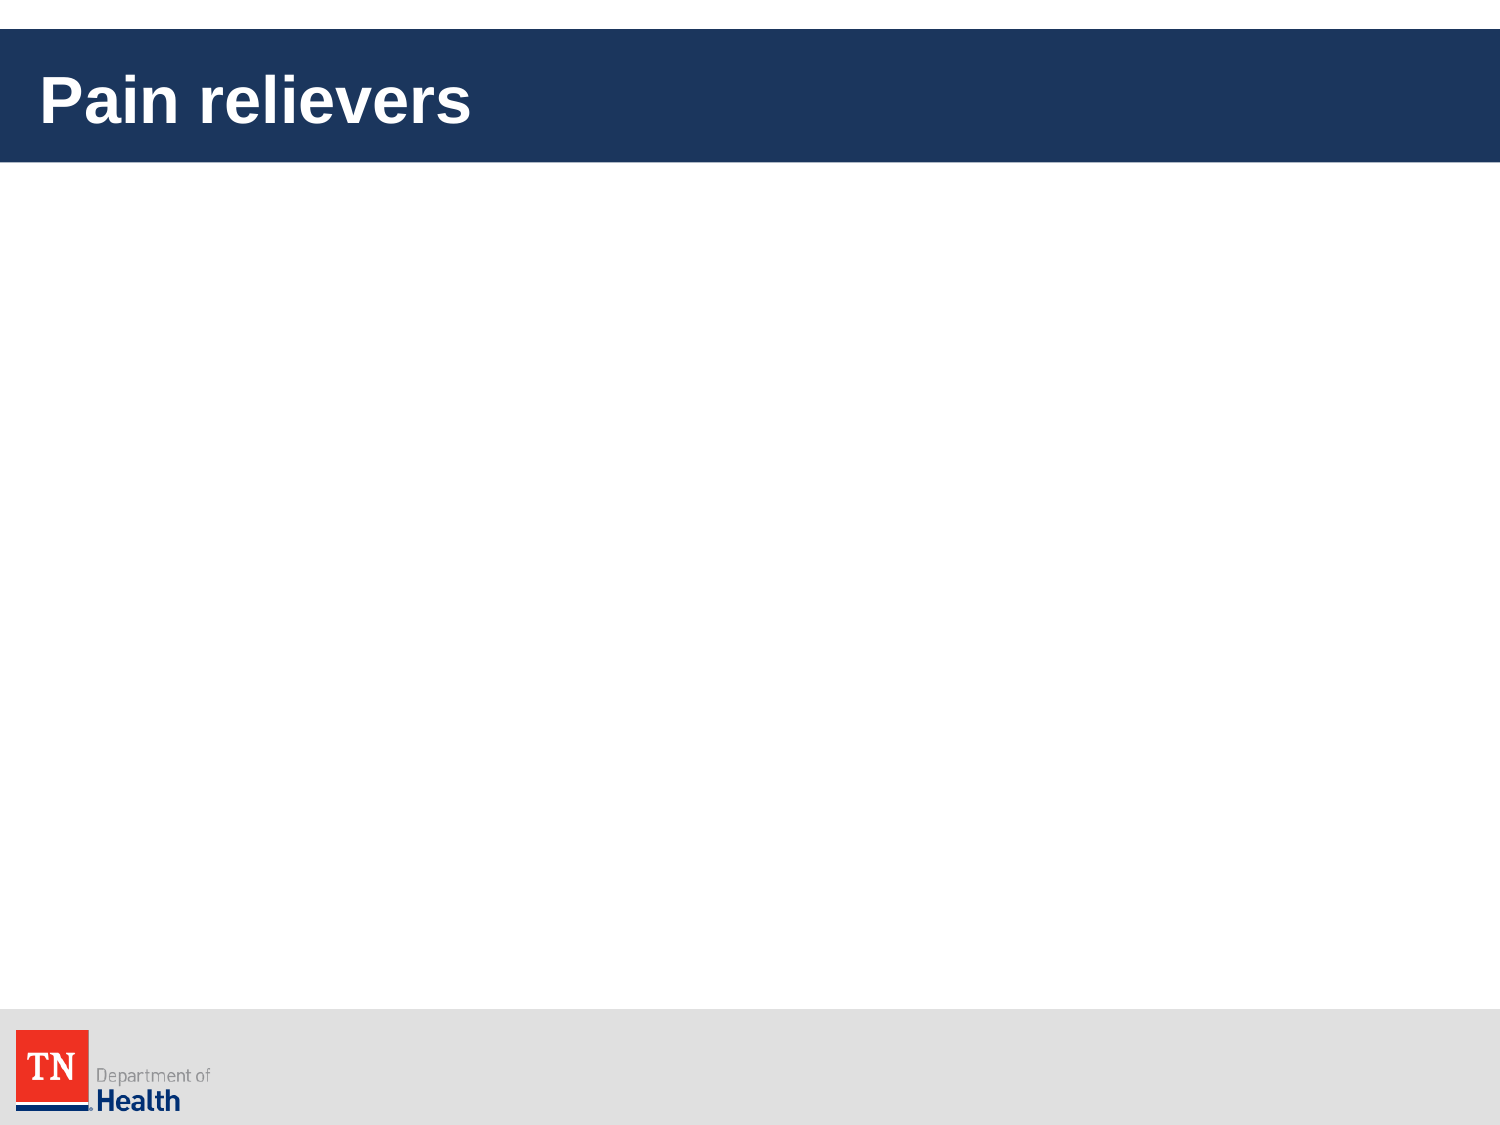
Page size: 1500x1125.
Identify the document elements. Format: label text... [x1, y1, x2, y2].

title Pain relievers [24, 29, 1475, 165]
